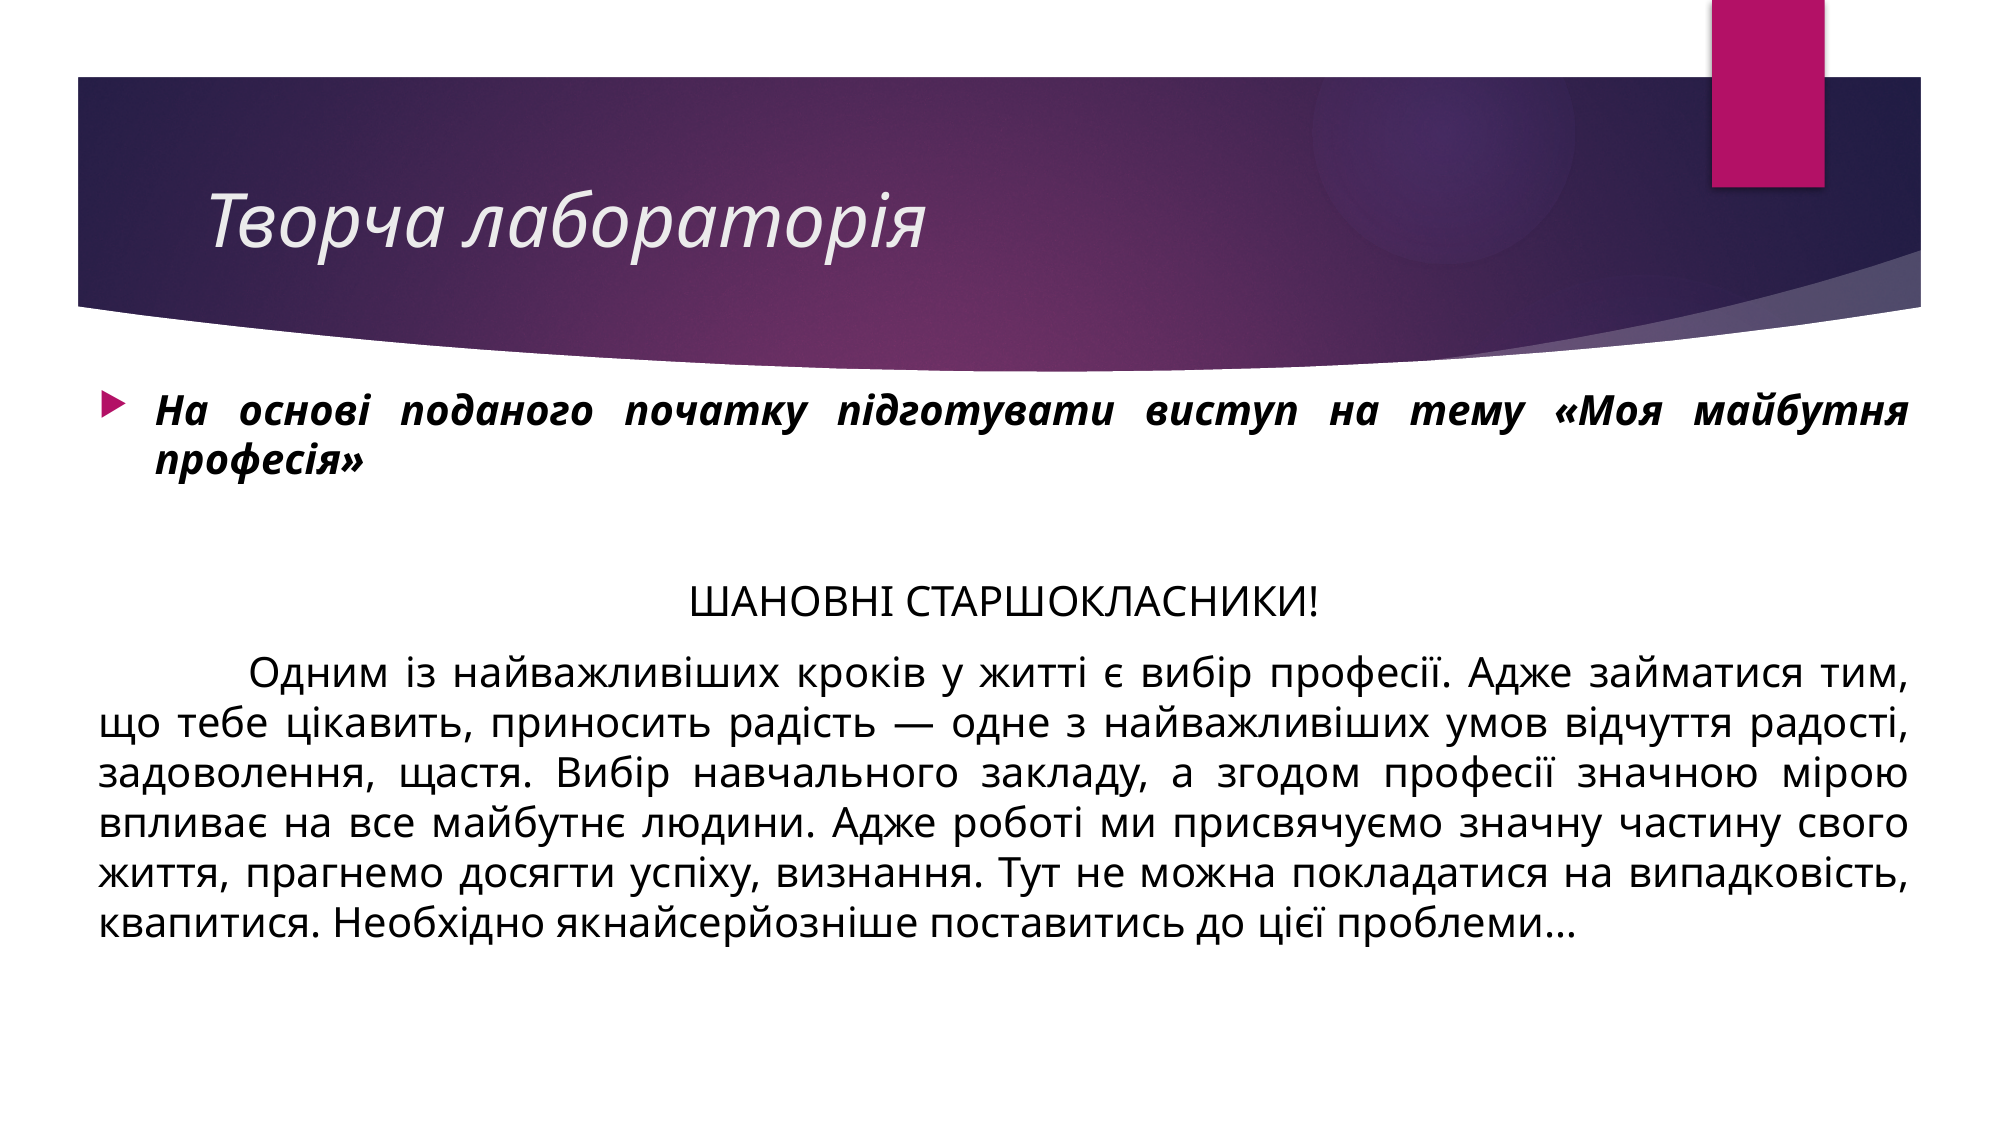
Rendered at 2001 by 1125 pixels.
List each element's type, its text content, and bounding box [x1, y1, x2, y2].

list На основі поданого початку підготувати виступ на тему «Моя майбутня професія» ШАНОВНІ СТАРШОКЛАСНИКИ! Одним із найважливіших кроків у житті є вибір професії. Адже займатися тим, що тебе цікавить, приносить радість — одне з найважливіших умов відчуття радості, задоволення, щастя. Вибір навчального закладу, а згодом професії значною мірою впливає на все майбутнє людини. Адже роботі ми присвячуємо значну частину свого життя, прагнемо досягти успіху, визнання. Тут не можна покладатися на випадковість, квапитися. Необхідно якнайсерйозніше поставитись до цієї проблеми… [83, 375, 1926, 1022]
title Творча лабораторія [189, 159, 1627, 276]
